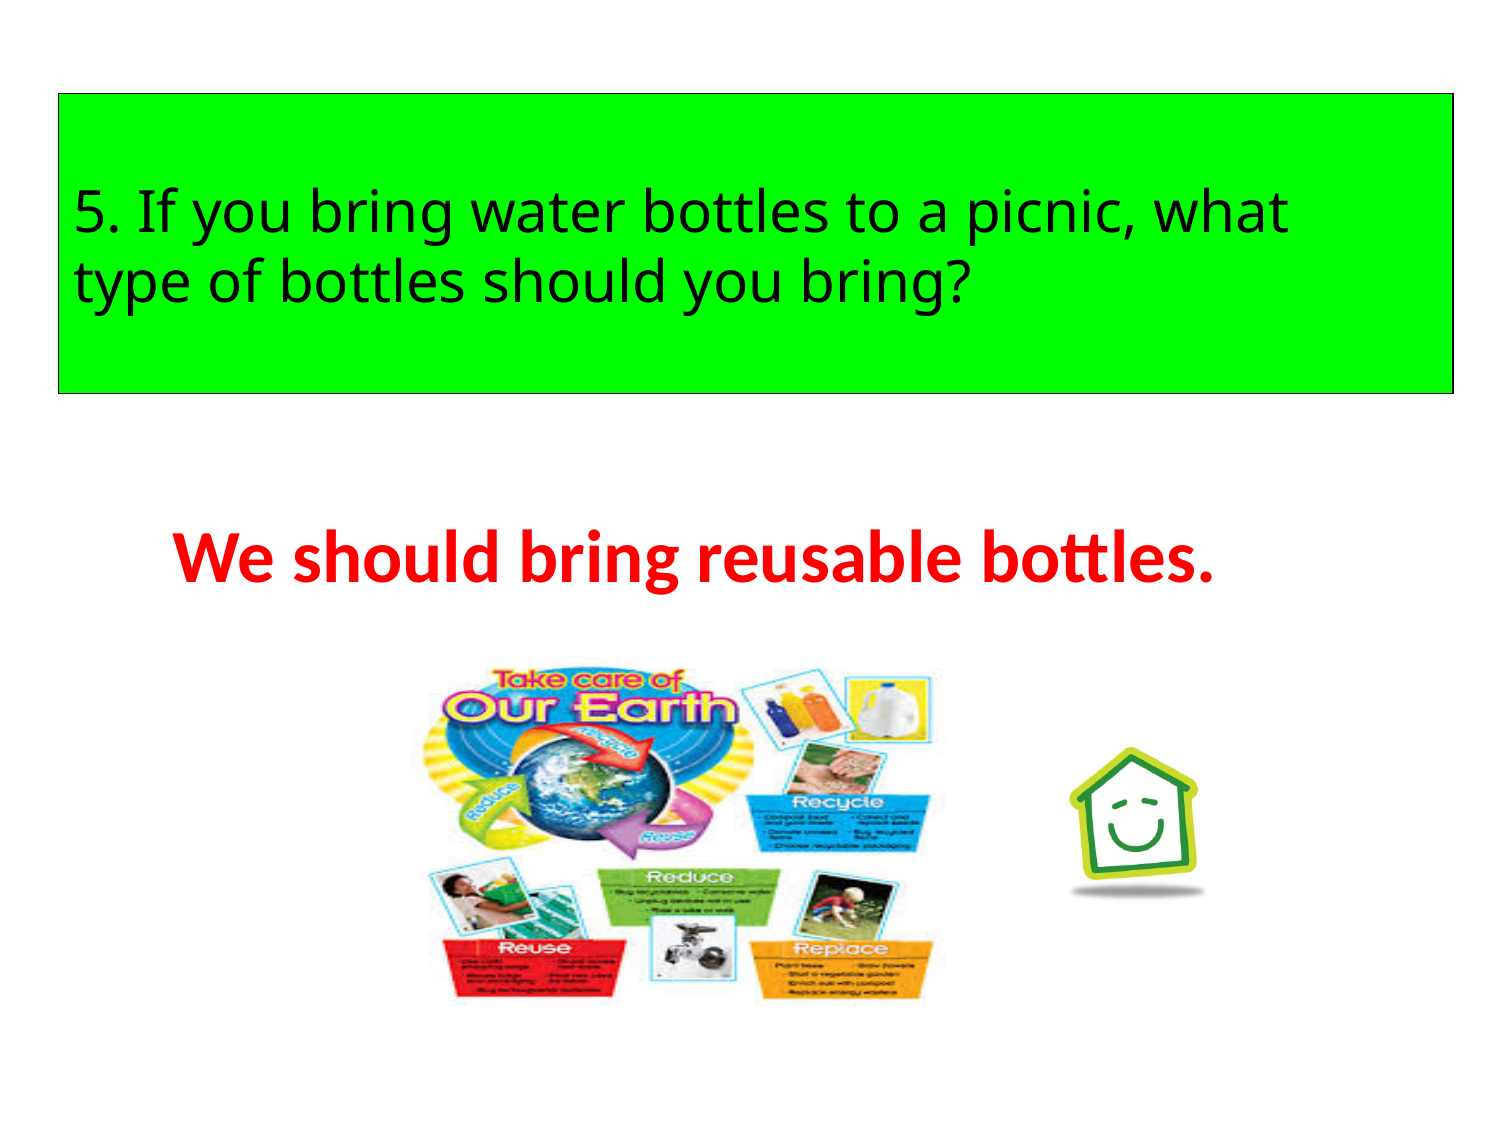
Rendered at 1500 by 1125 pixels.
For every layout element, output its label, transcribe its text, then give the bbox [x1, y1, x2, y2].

picture [1054, 738, 1221, 914]
text_box 5. If you bring water bottles to a picnic, what type of bottles should you bring? [58, 93, 1453, 394]
picture [409, 656, 948, 1009]
text_box We should bring reusable bottles. [140, 499, 1463, 605]
